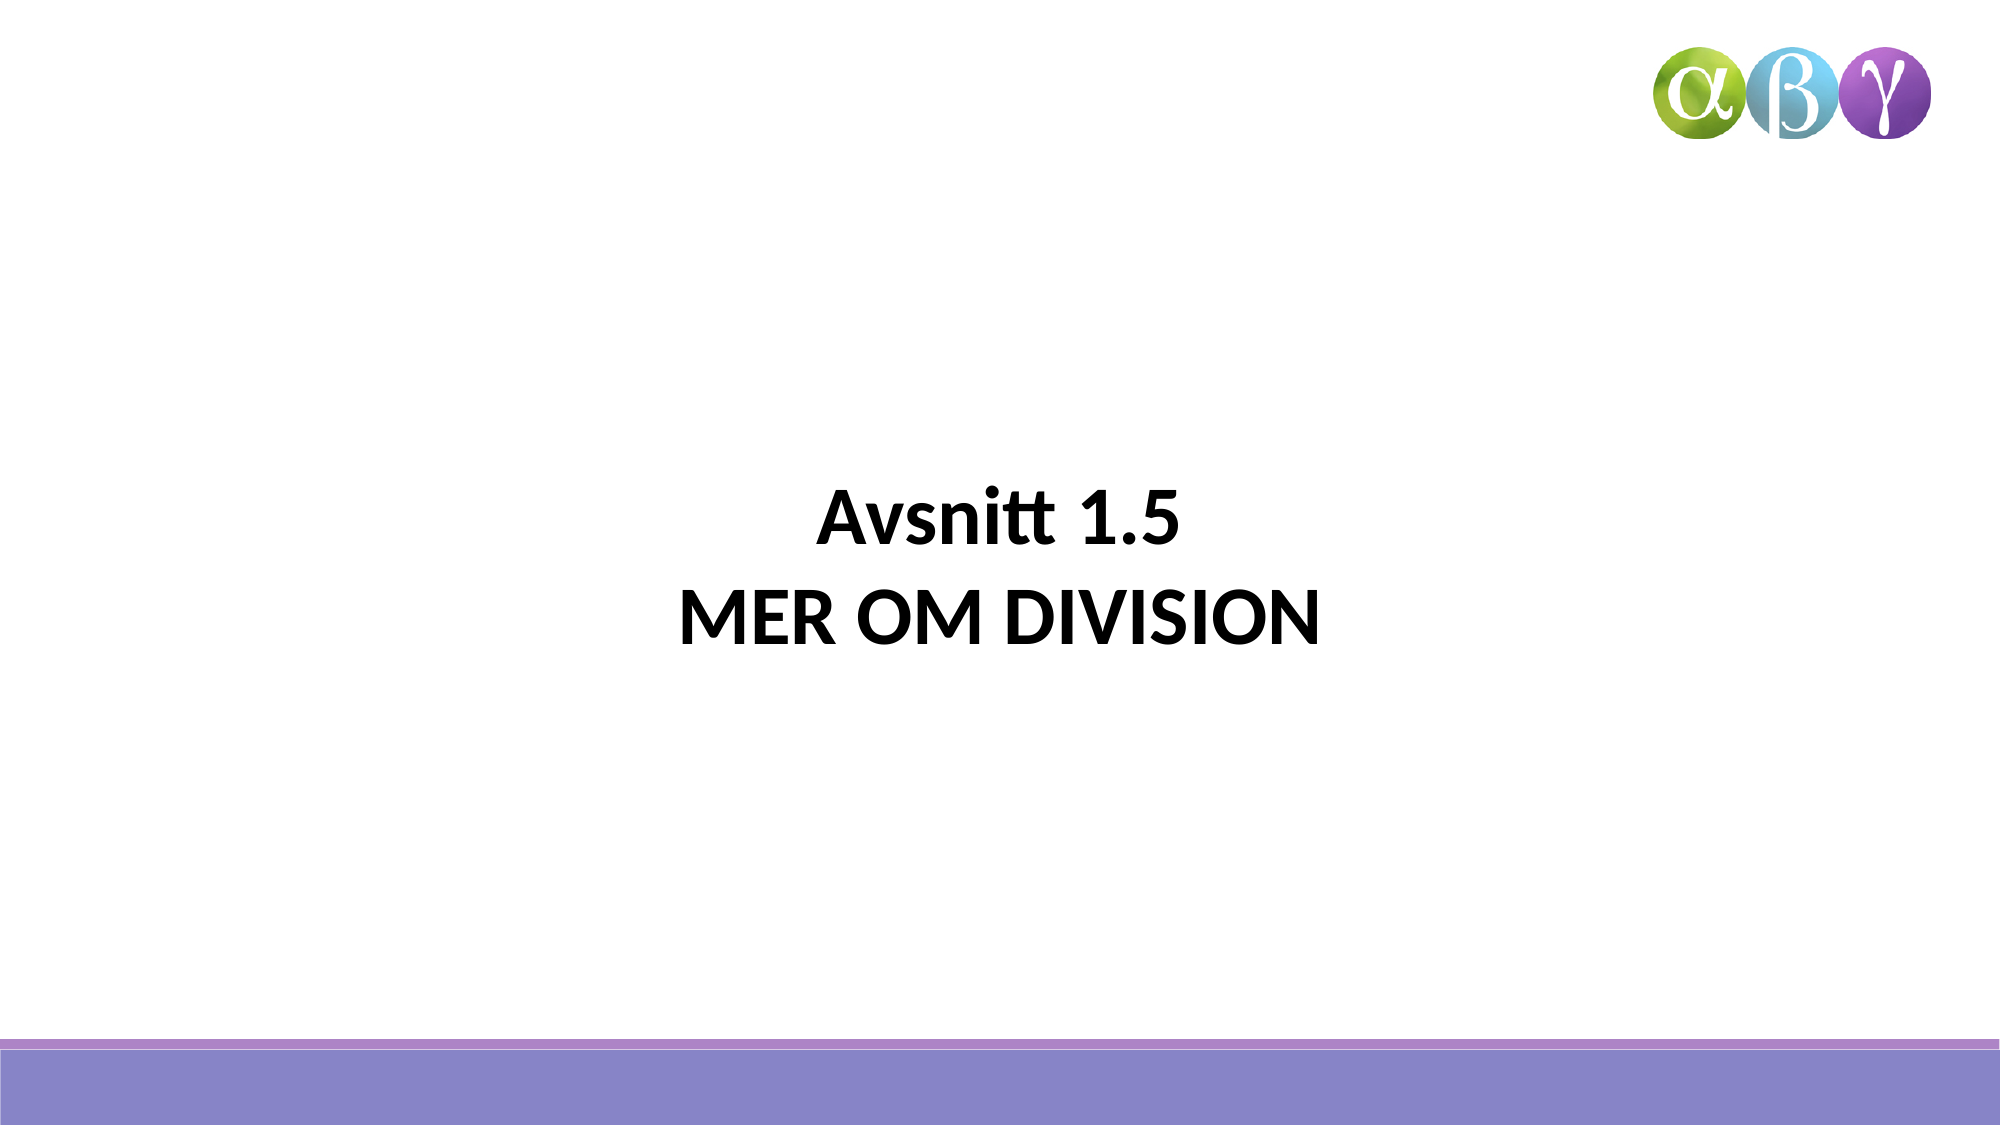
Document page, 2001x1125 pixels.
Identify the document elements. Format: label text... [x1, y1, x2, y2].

text_box Avsnitt 1.5 MER OM DIVISION [592, 453, 1408, 669]
picture [1652, 46, 1932, 140]
